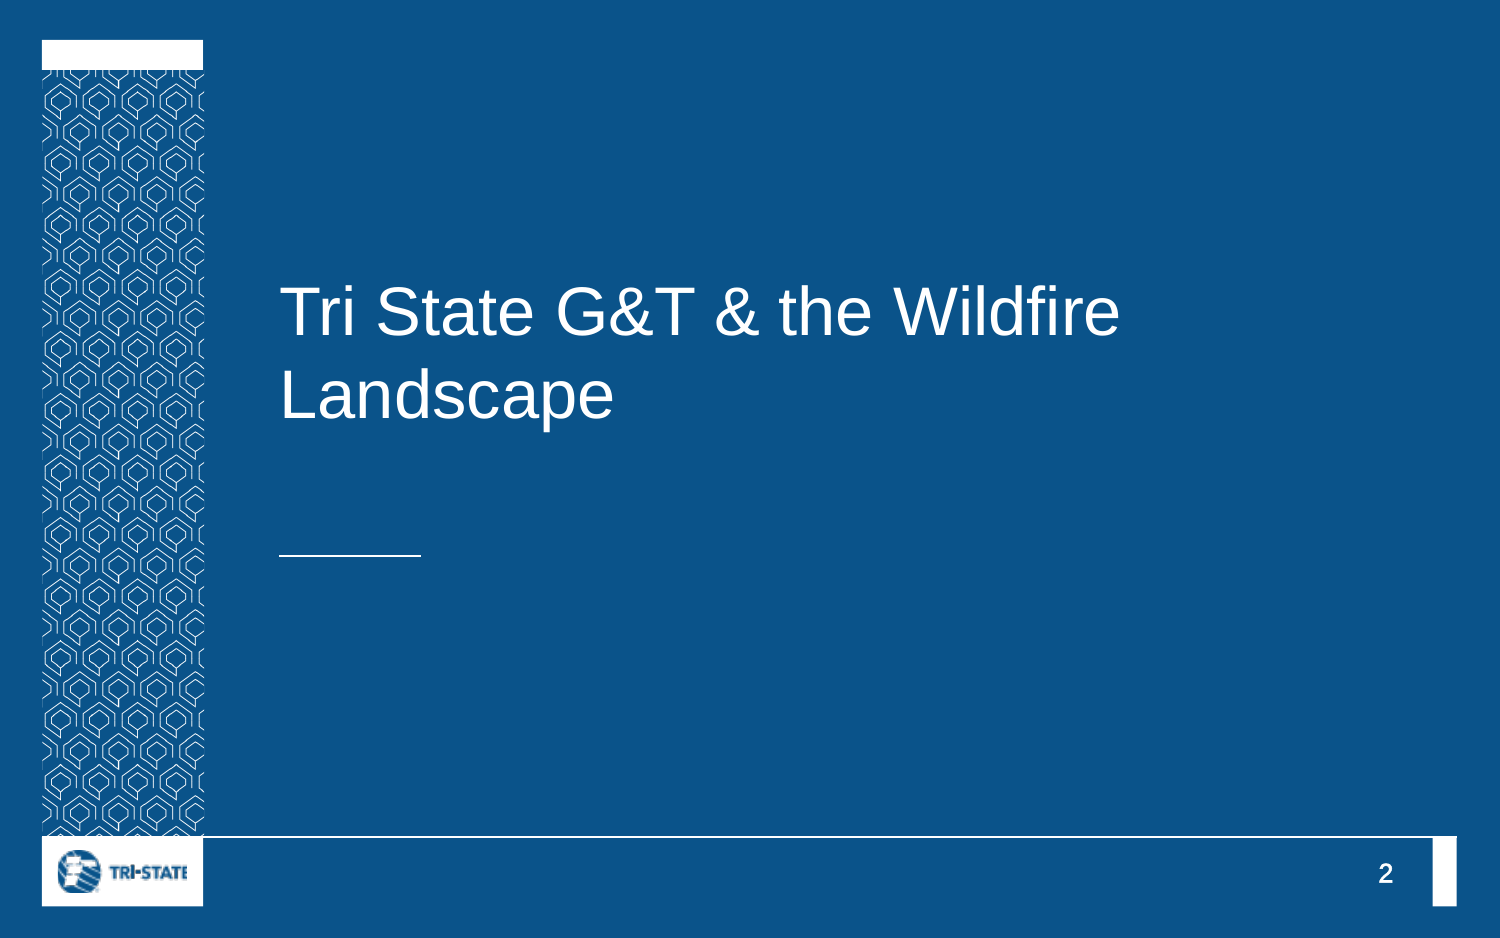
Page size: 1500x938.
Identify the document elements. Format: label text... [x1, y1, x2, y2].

slide_number 2 [1378, 862, 1419, 882]
picture [42, 70, 205, 837]
title Tri State G&T & the Wildfire Landscape [279, 165, 1403, 515]
